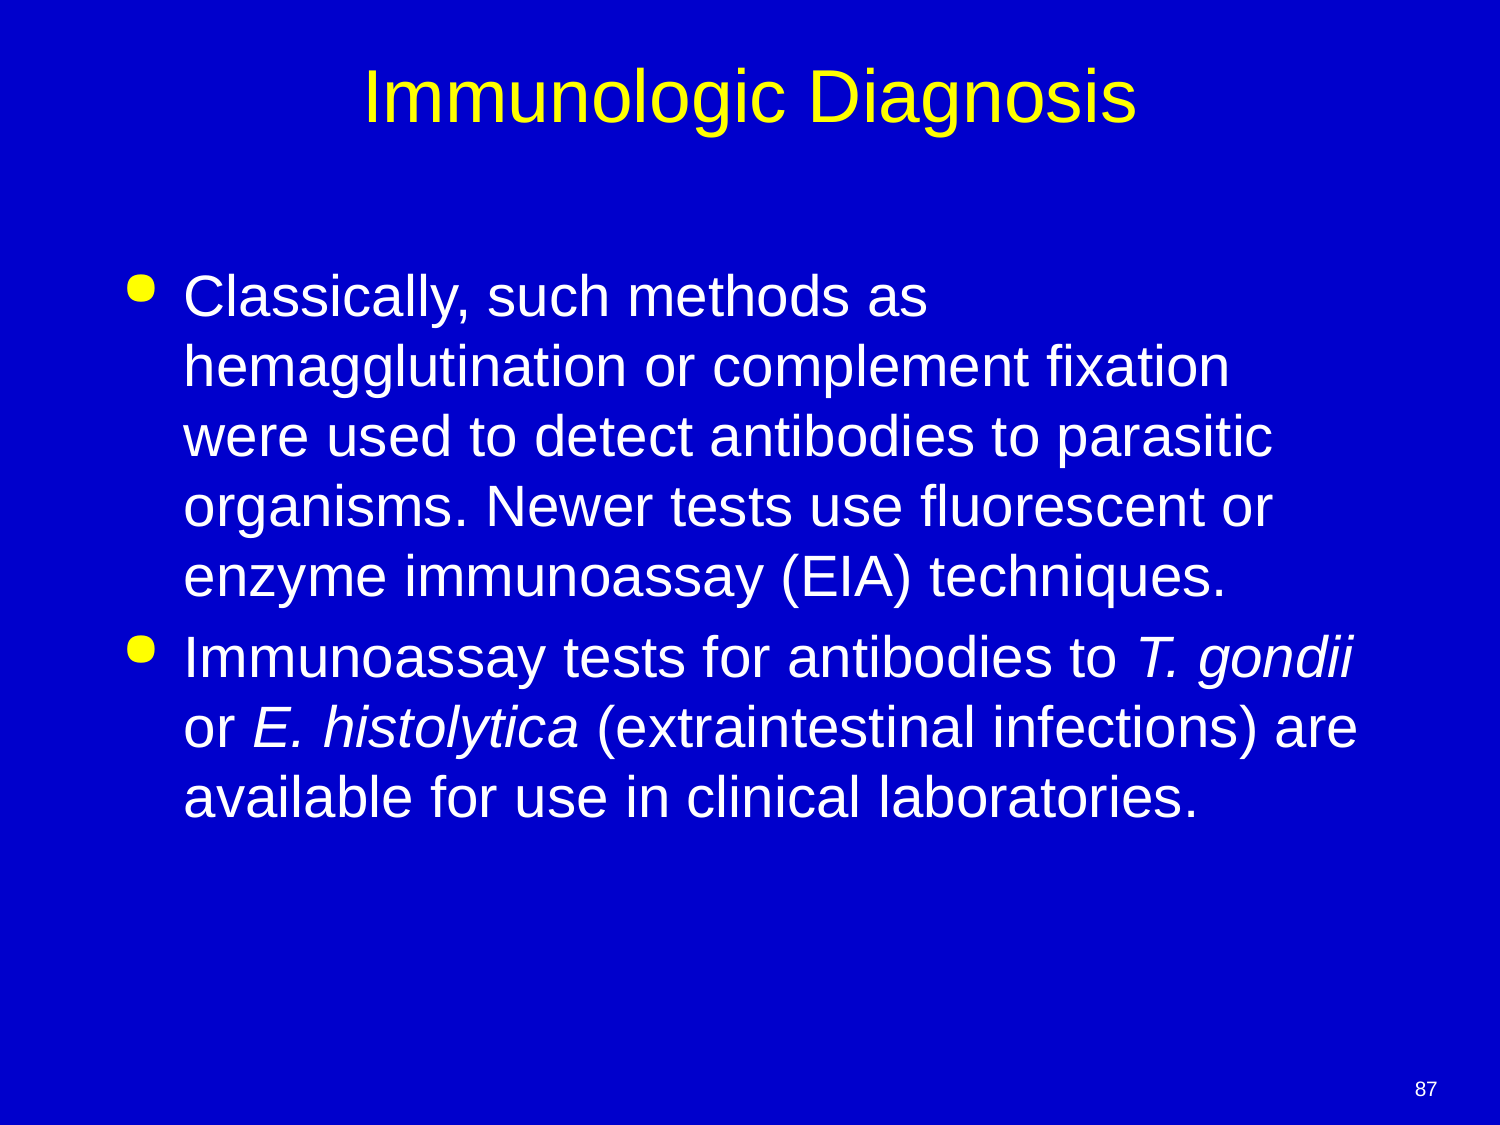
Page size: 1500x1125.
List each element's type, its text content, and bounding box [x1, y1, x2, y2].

list Classically, such methods as hemagglutination or complement fixation were used to detect antibodies to parasitic organisms. Newer tests use fluorescent or enzyme immunoassay (EIA) techniques. Immunoassay tests for antibodies to T. gondii or E. histolytica (extraintestinal infections) are available for use in clinical laboratories. [111, 249, 1388, 982]
title Immunologic Diagnosis [112, 37, 1388, 238]
